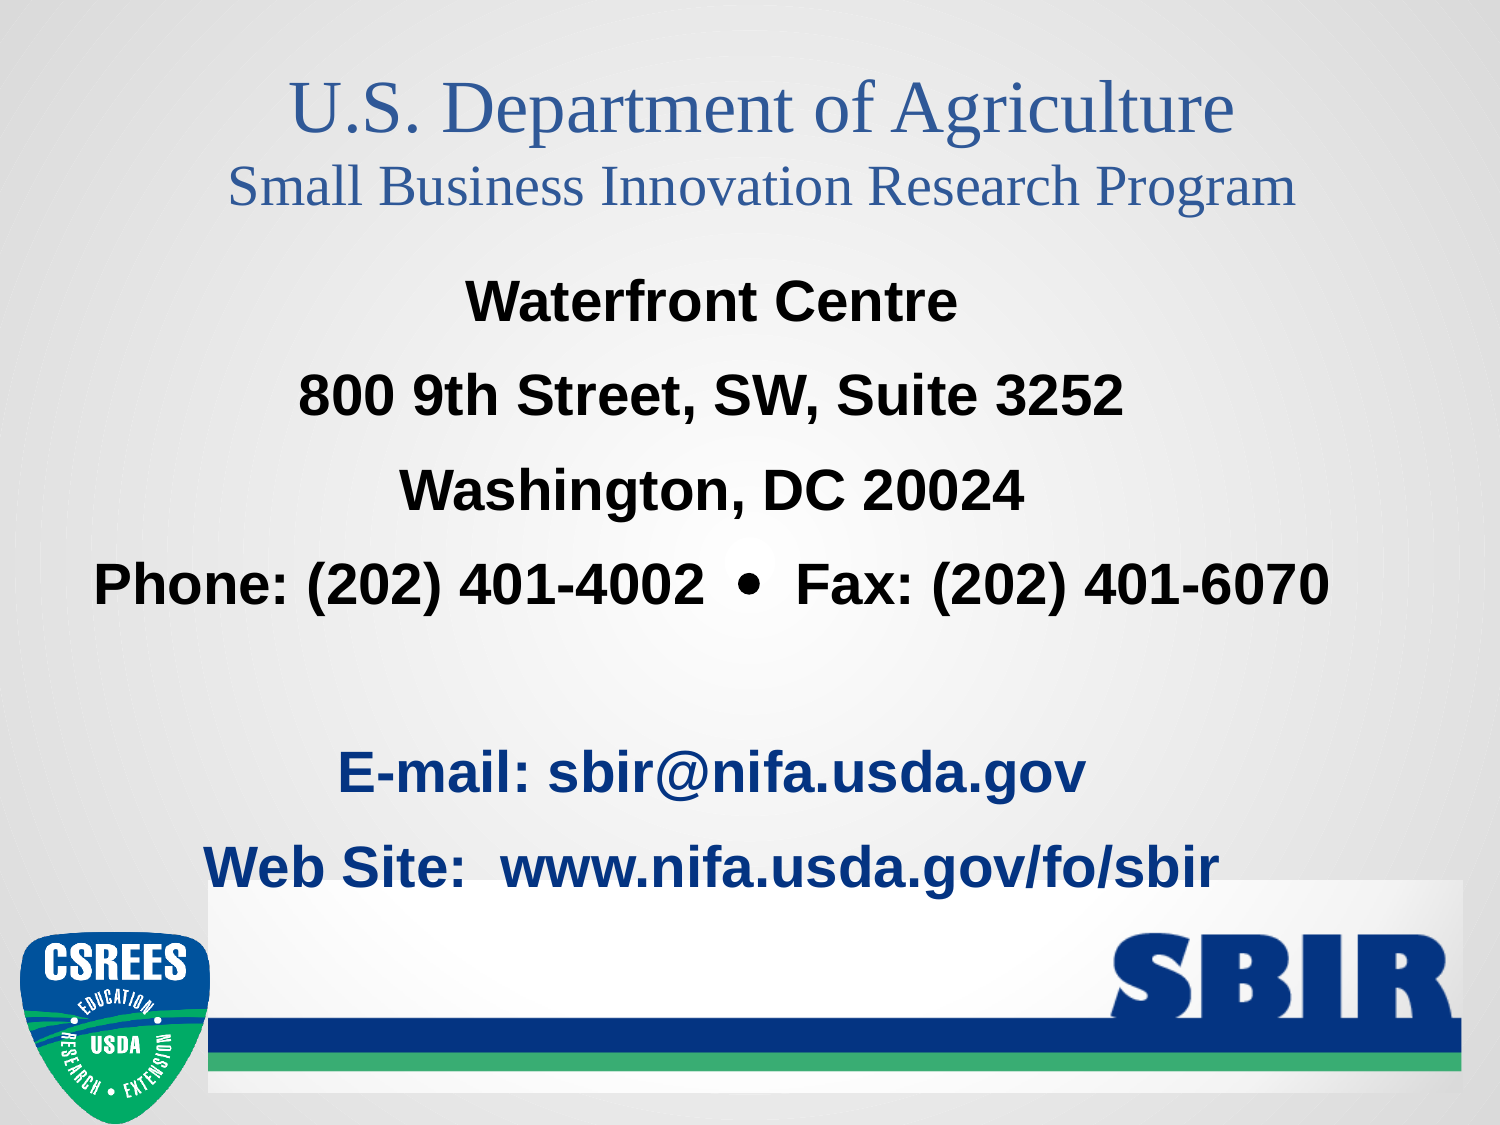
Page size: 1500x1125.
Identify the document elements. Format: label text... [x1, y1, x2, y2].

list Waterfront Centre 800 9th Street, SW, Suite 3252 Washington, DC 20024 Phone: (202) 401-4002  Fax: (202) 401-6070 E-mail: sbir@nifa.usda.gov Web Site: www.nifa.usda.gov/fo/sbir [37, 162, 1388, 968]
picture [20, 880, 1463, 1124]
title U.S. Department of Agriculture Small Business Innovation Research Program [87, 37, 1438, 225]
